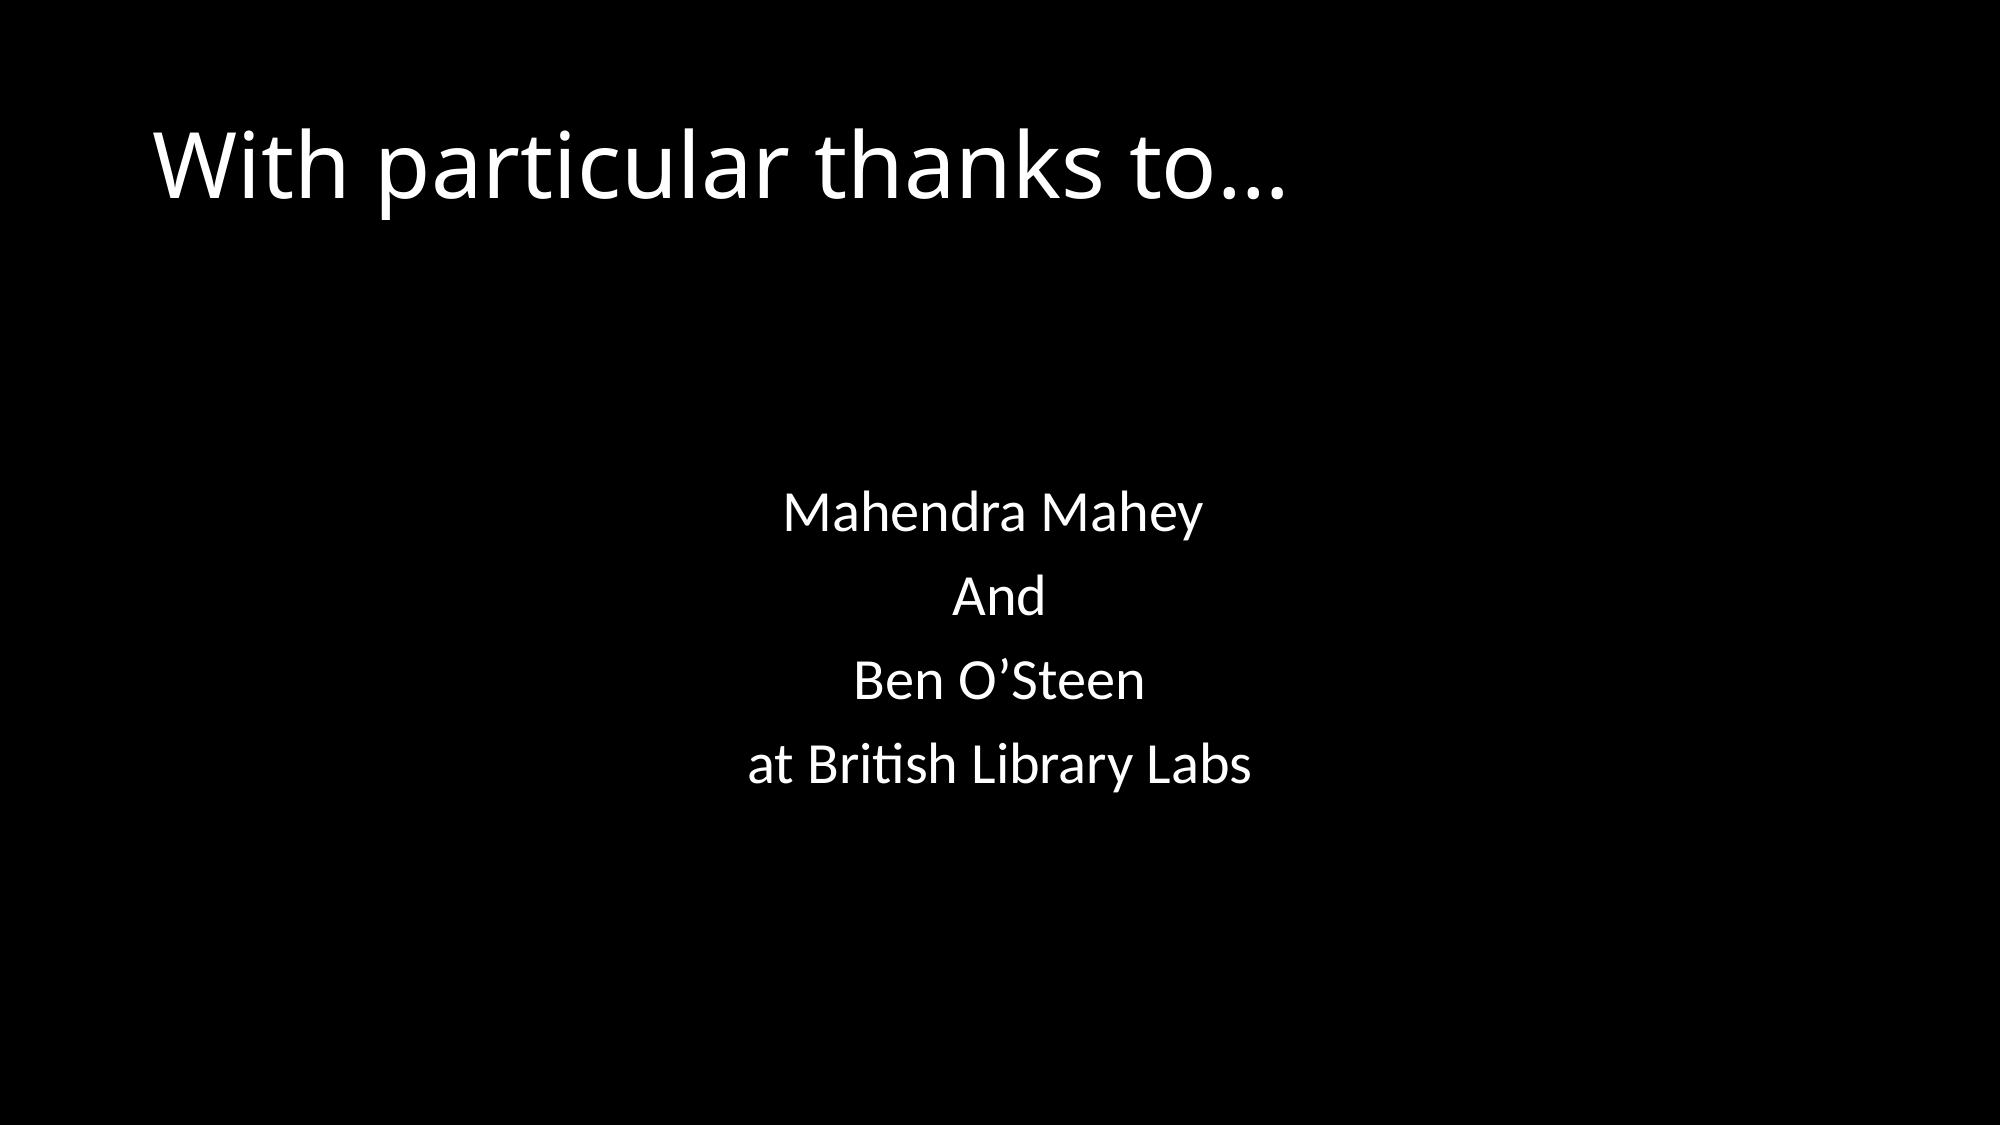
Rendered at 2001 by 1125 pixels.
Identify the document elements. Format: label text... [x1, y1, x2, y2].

title With particular thanks to… [137, 59, 1863, 278]
list Mahendra Mahey And Ben O’Steen at British Library Labs [137, 299, 1863, 1014]
